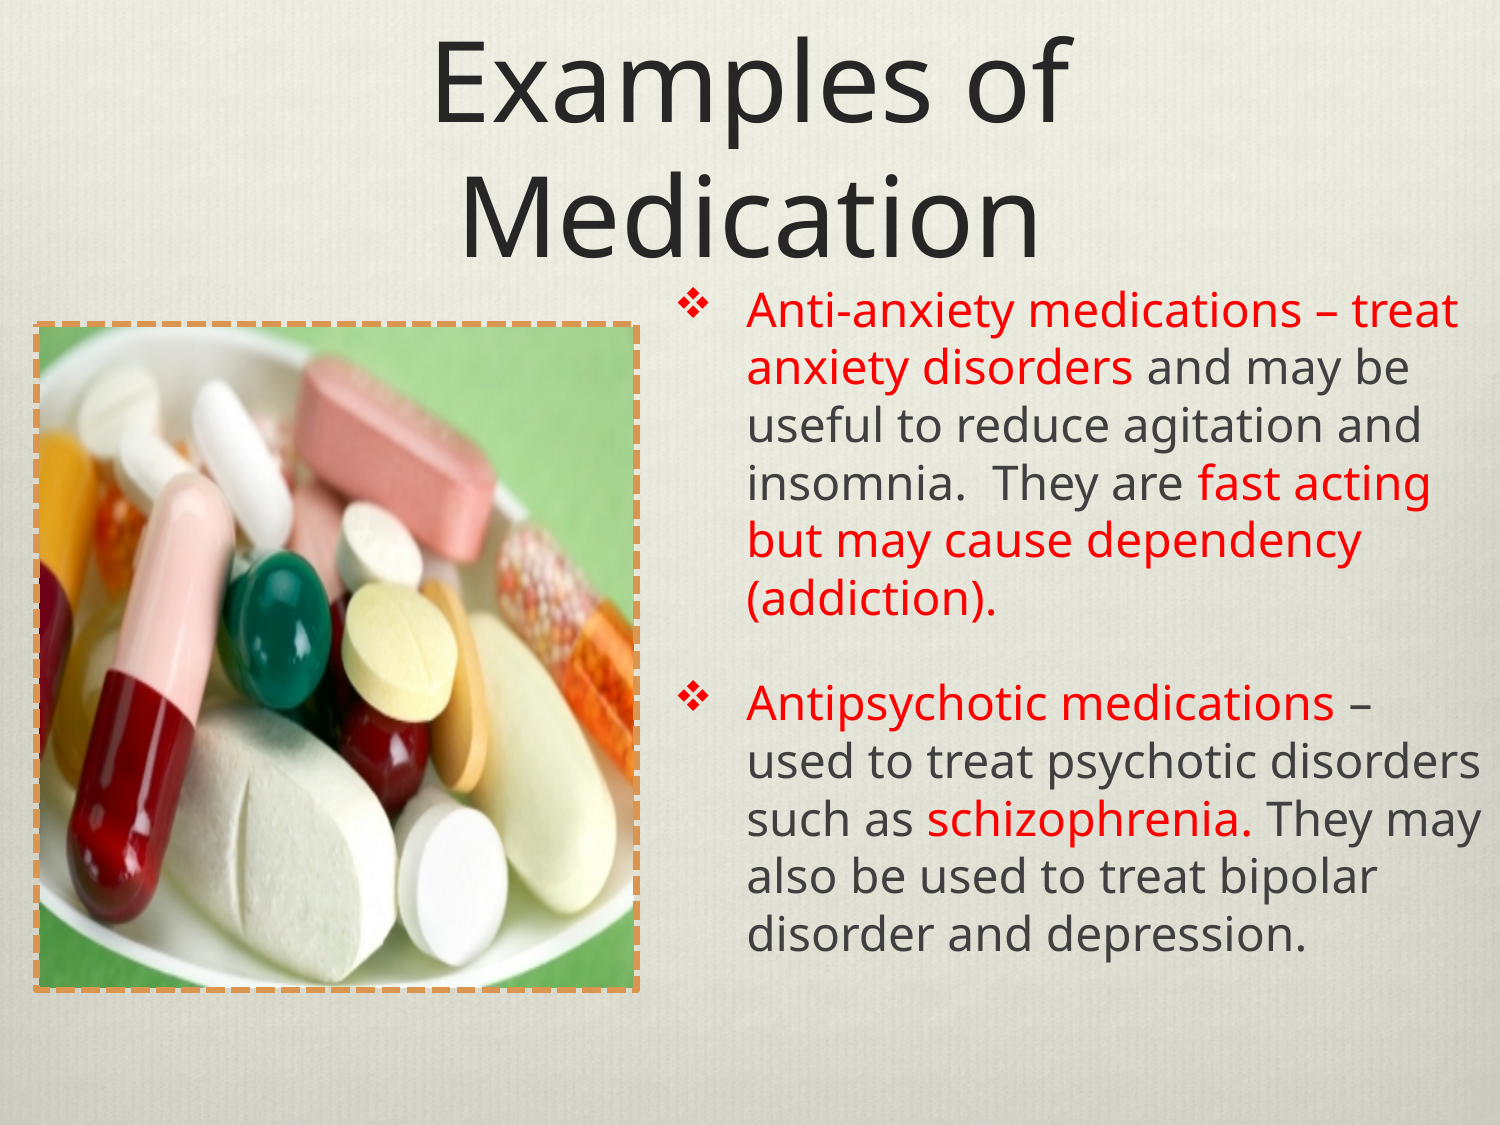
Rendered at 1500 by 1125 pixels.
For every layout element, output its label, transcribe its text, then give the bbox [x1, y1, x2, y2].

list Anti-anxiety medications – treat anxiety disorders and may be useful to reduce agitation and insomnia. They are fast acting but may cause dependency (addiction). Antipsychotic medications – used to treat psychotic disorders such as schizophrenia. They may also be used to treat bipolar disorder and depression. [659, 271, 1500, 1022]
picture [38, 326, 635, 989]
title Examples of Medication [119, 51, 1381, 240]
